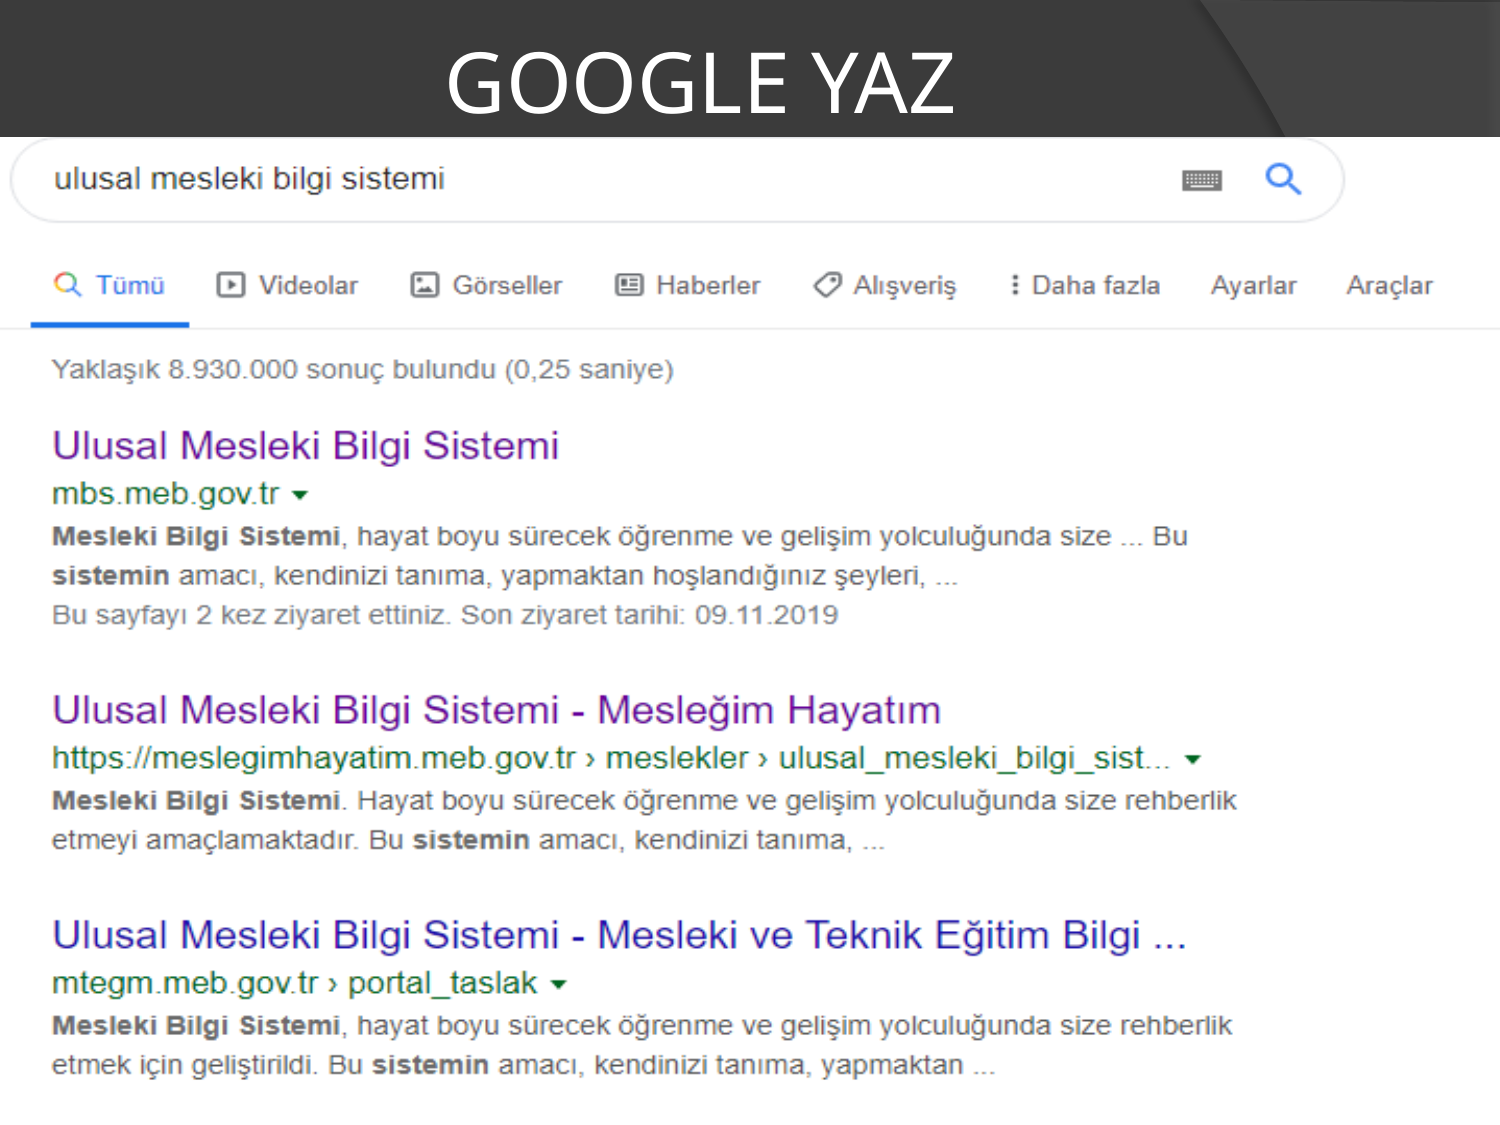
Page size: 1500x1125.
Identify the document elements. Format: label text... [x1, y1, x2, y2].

title GOOGLE YAZ [88, 21, 1314, 126]
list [0, 136, 1500, 1125]
